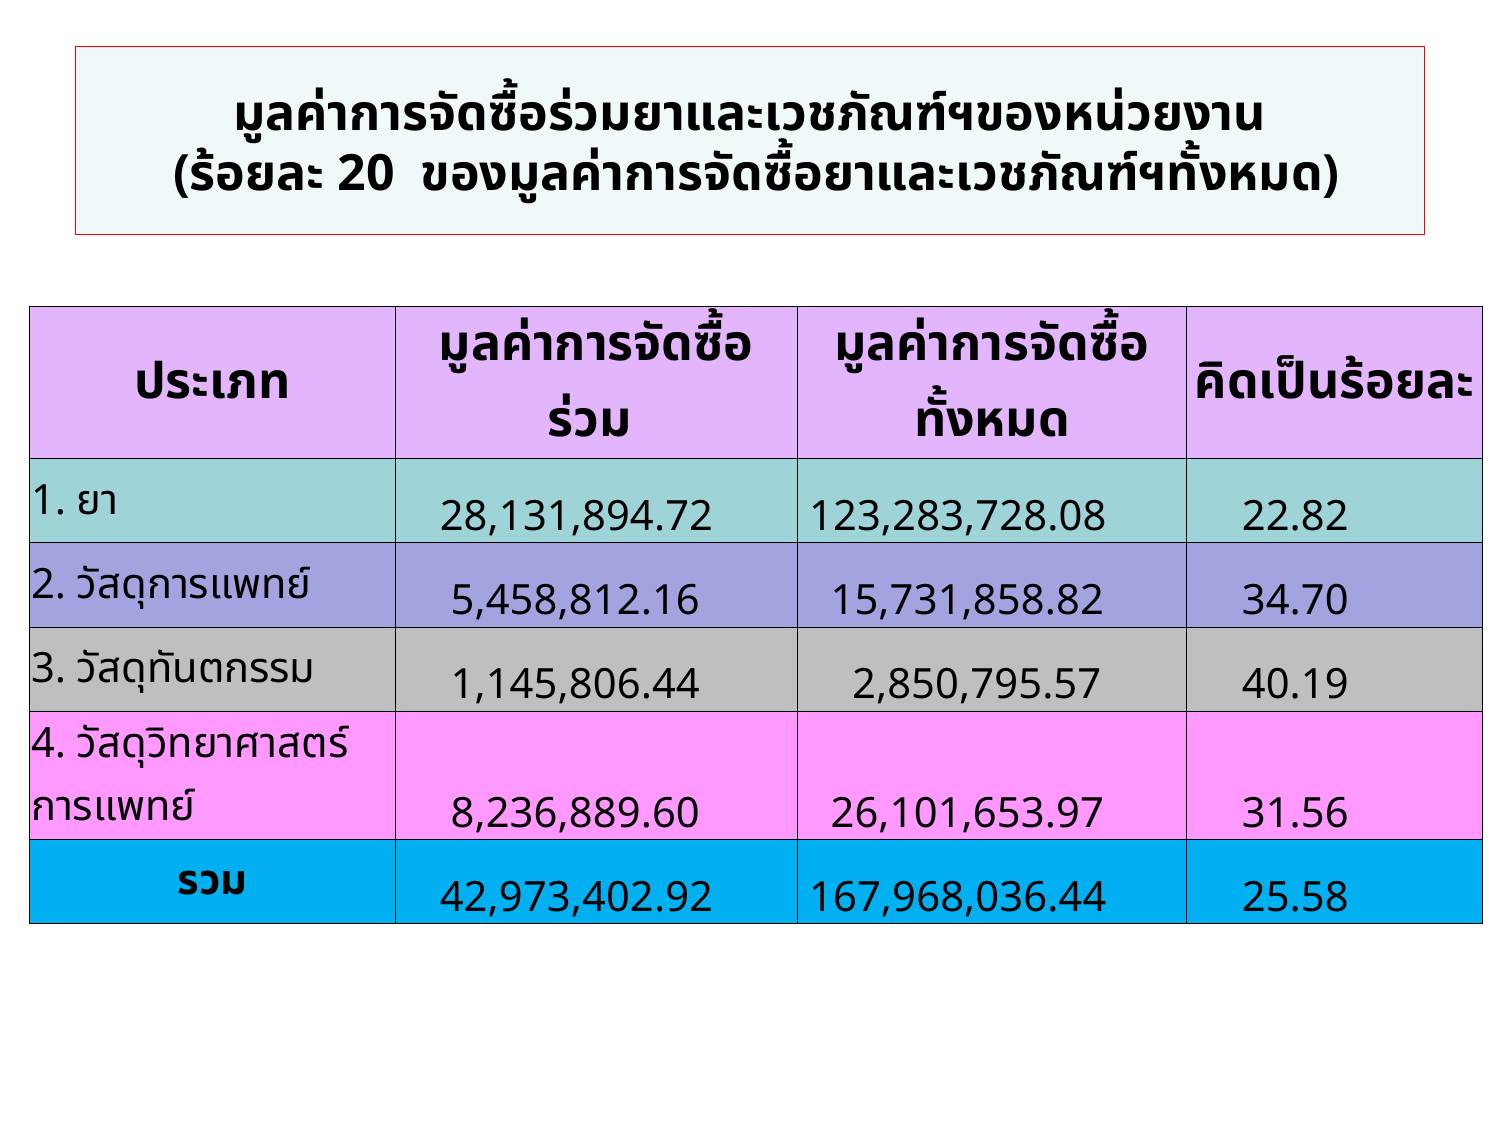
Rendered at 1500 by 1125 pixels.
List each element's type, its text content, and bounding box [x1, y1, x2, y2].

table_cell 26,101,653.97 [798, 712, 1186, 839]
table_cell 40.19 [1187, 628, 1482, 711]
table_cell 42,973,402.92 [396, 840, 797, 923]
table_cell 1,145,806.44 [396, 628, 797, 711]
table_cell 15,731,858.82 [798, 543, 1186, 627]
table_header คิดเป็นร้อยละ [1187, 307, 1482, 458]
table_cell 4. วัสดุวิทยาศาสตร์การแพทย์ [30, 712, 395, 839]
title มูลค่าการจัดซื้อร่วมยาและเวชภัณฑ์ฯของหน่วยงาน (ร้อยละ 20 ของมูลค่าการจัดซื้อยาและเวชภัณฑ์ฯทั้งหมด) [75, 46, 1425, 235]
table_cell 25.58 [1187, 840, 1482, 923]
table_header มูลค่าการจัดซื้อทั้งหมด [798, 307, 1186, 458]
table_cell 167,968,036.44 [798, 840, 1186, 923]
table_cell 5,458,812.16 [396, 543, 797, 627]
table_header ประเภท [30, 307, 395, 458]
table_cell 3. วัสดุทันตกรรม [30, 628, 395, 711]
table_cell 8,236,889.60 [396, 712, 797, 839]
table_cell 28,131,894.72 [396, 459, 797, 542]
table_header มูลค่าการจัดซื้อร่วม [396, 307, 797, 458]
table_cell 34.70 [1187, 543, 1482, 627]
table_cell รวม [30, 840, 395, 923]
table_cell 22.82 [1187, 459, 1482, 542]
table_cell 2,850,795.57 [798, 628, 1186, 711]
table_cell 31.56 [1187, 712, 1482, 839]
table_cell 123,283,728.08 [798, 459, 1186, 542]
table_cell 2. วัสดุการแพทย์ [30, 543, 395, 627]
table_cell 1. ยา [30, 459, 395, 542]
